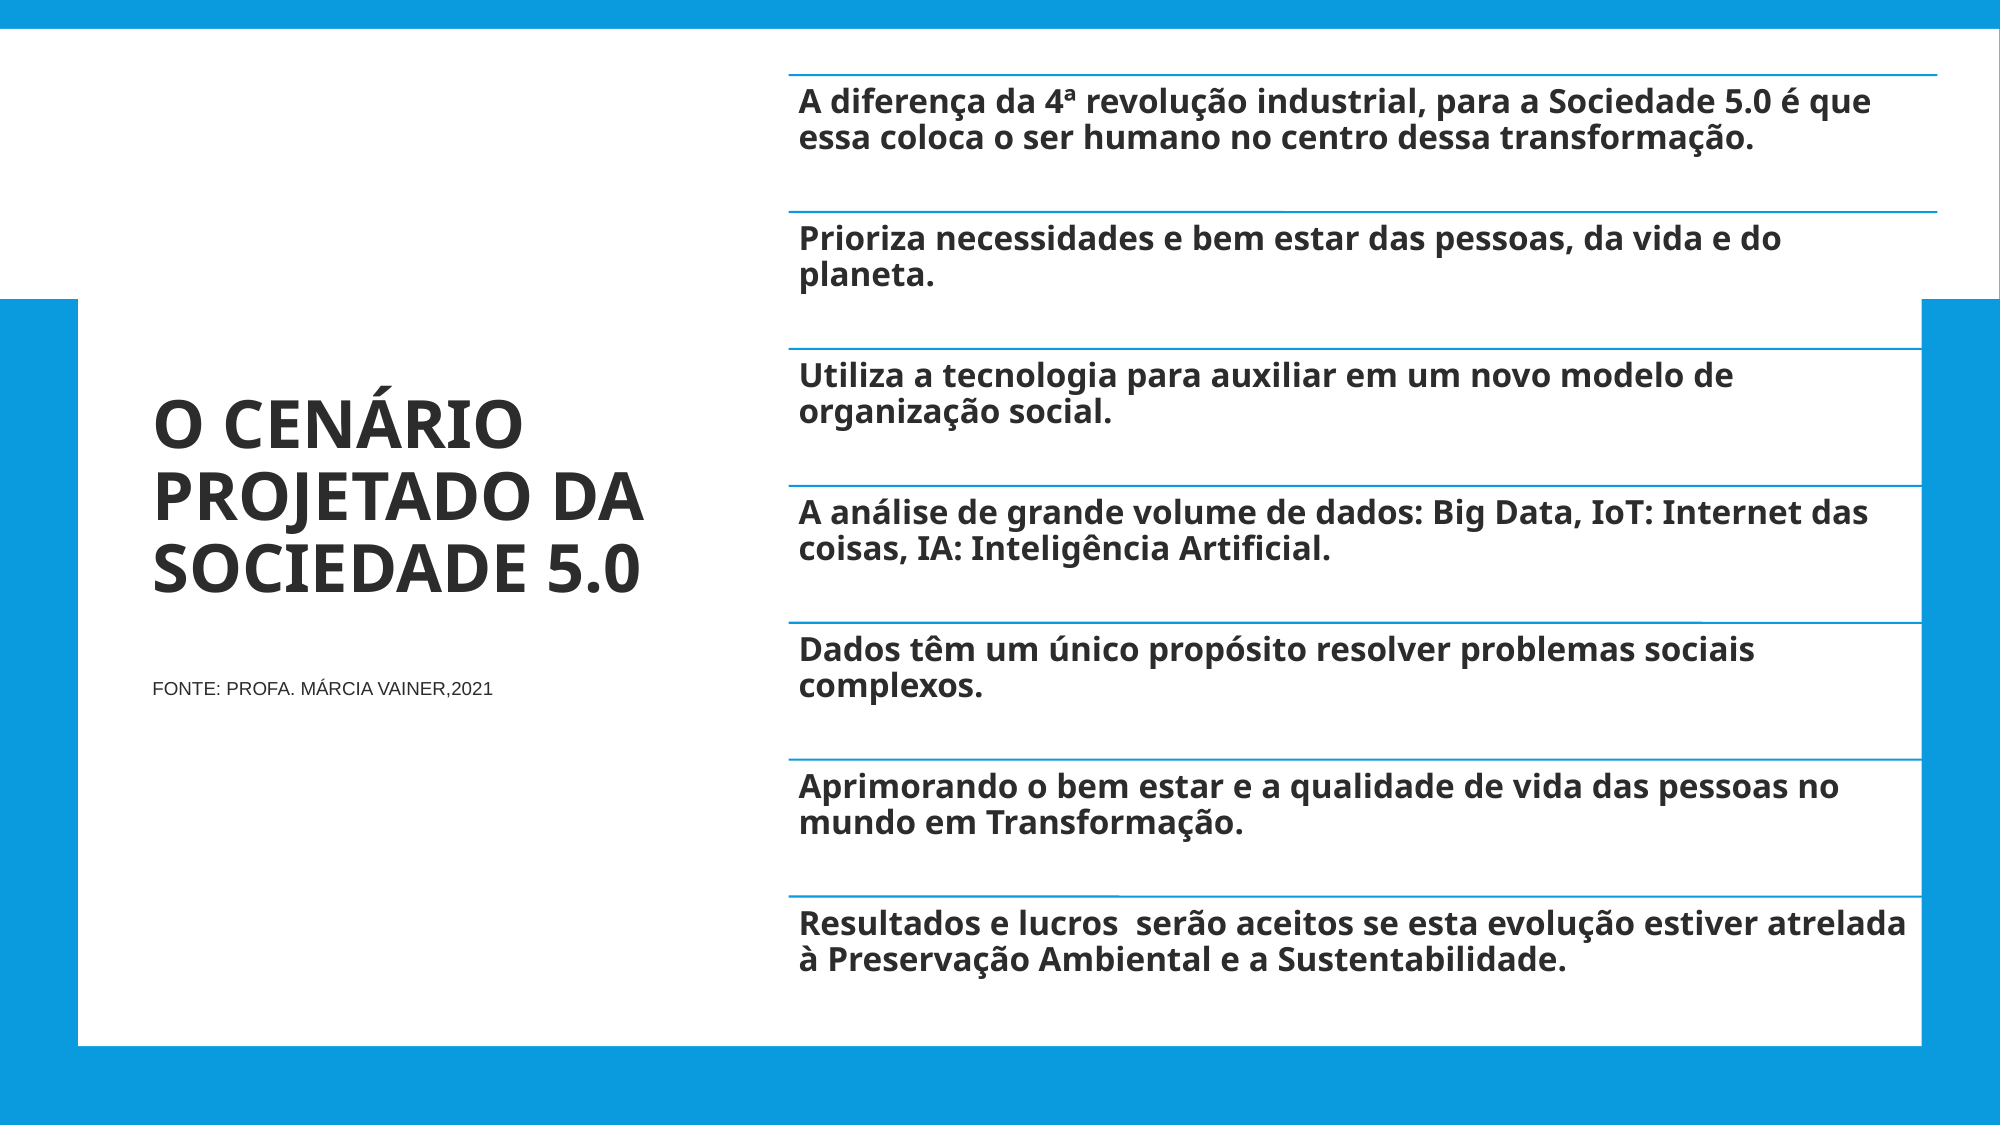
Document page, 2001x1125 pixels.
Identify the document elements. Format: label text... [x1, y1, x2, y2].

title O Cenário projetado da Sociedade 5.0 fonte: Profa. Márcia Vainer,2021 [137, 91, 721, 1007]
text_box [77, 78, 1923, 1047]
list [788, 74, 1938, 1034]
